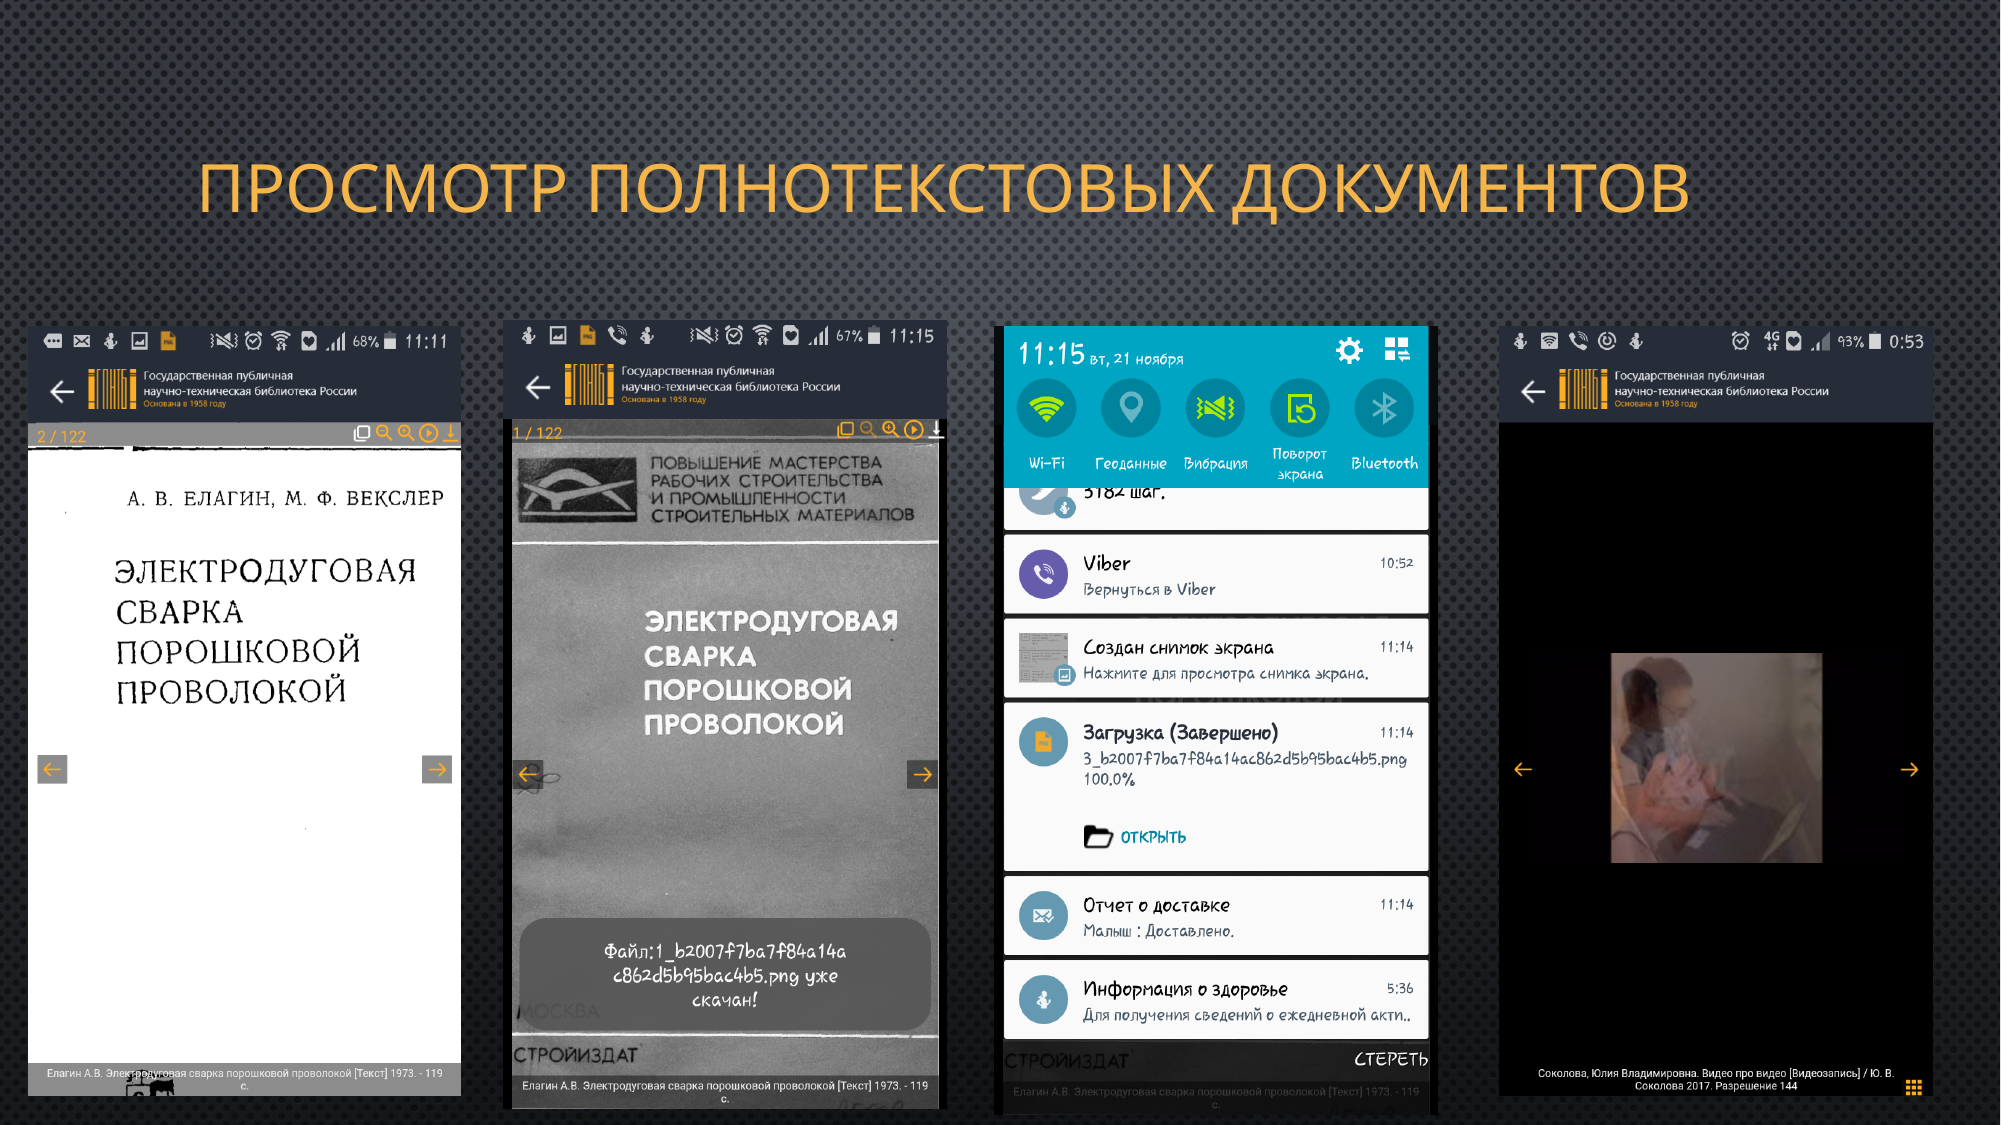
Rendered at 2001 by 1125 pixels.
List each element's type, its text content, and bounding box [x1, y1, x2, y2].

picture [1499, 326, 1933, 1097]
picture [994, 326, 1438, 1115]
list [27, 326, 461, 1097]
title Просмотр полнотекстовых документов [181, 29, 1807, 342]
picture [502, 320, 947, 1109]
